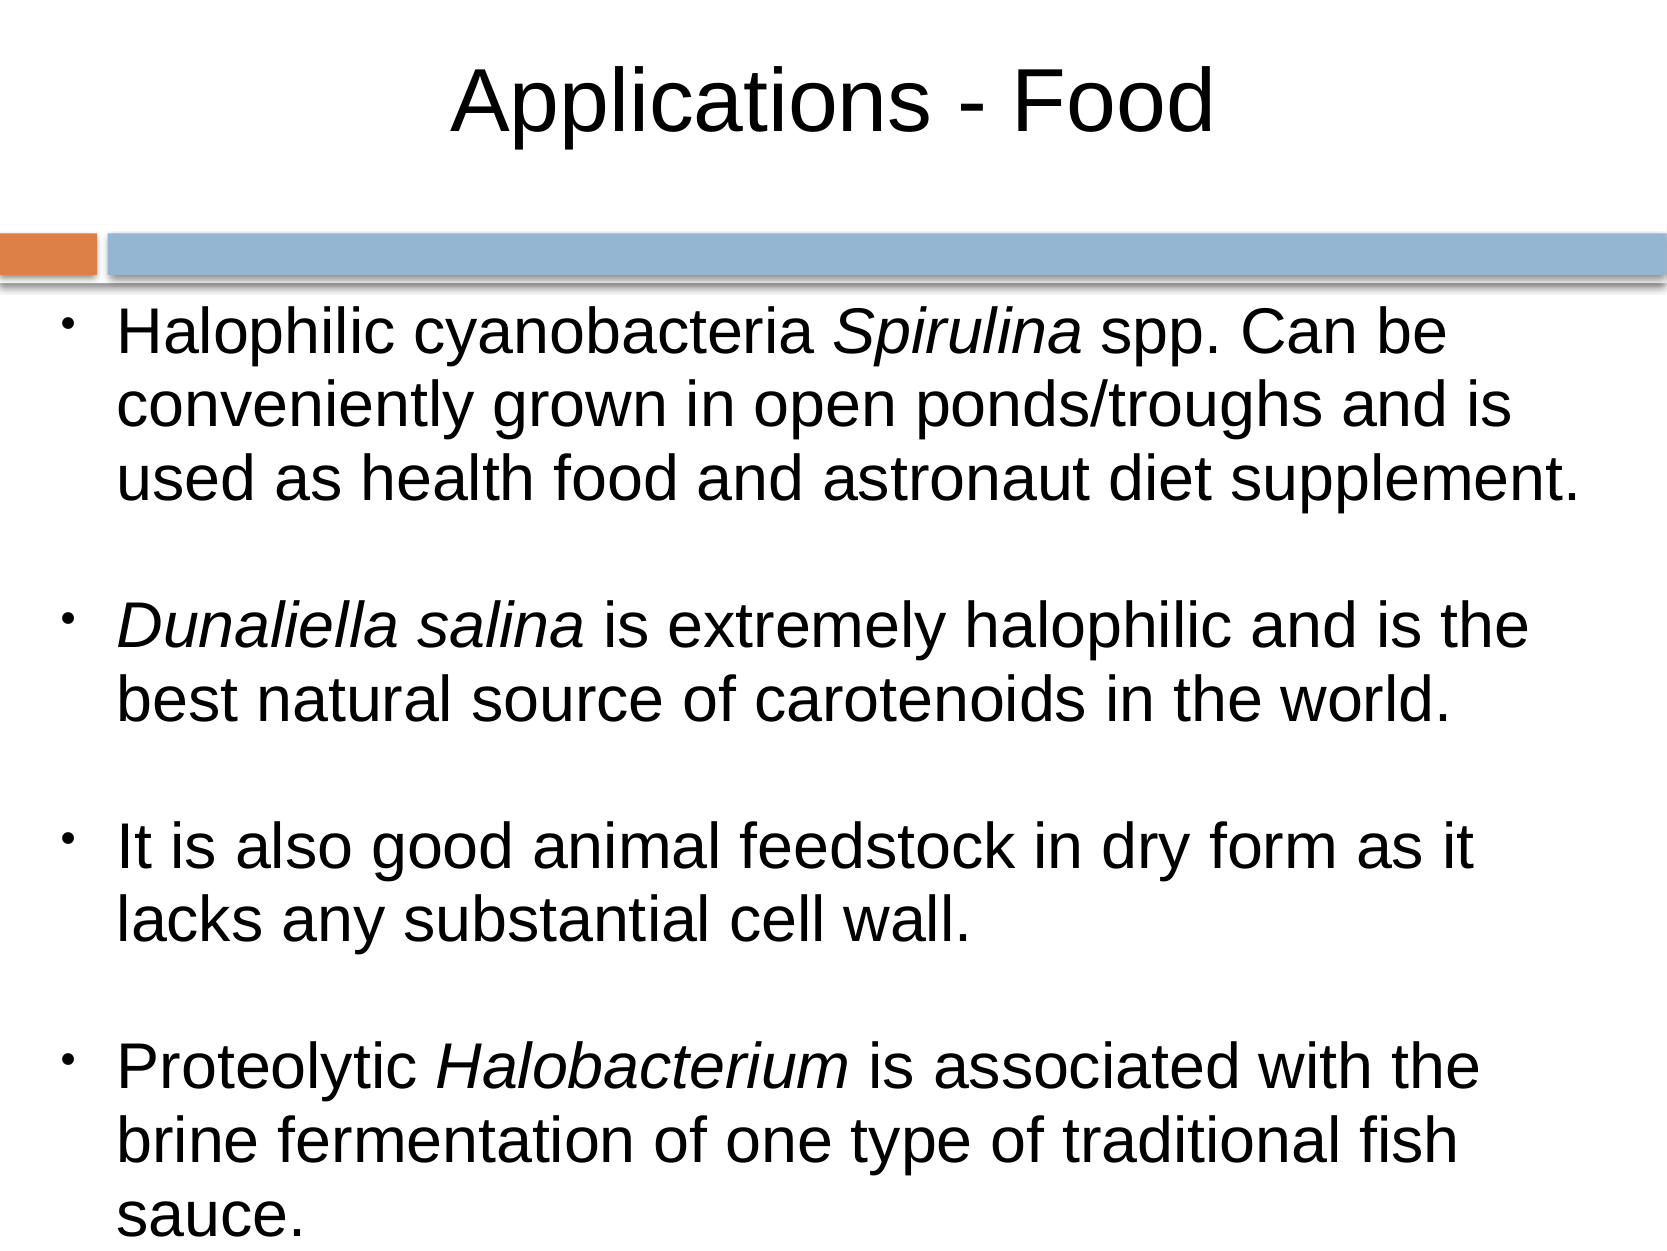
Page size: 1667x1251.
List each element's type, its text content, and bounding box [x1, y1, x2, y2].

list Halophilic cyanobacteria Spirulina spp. Can be conveniently grown in open ponds/troughs and is used as health food and astronaut diet supplement. Dunaliella salina is extremely halophilic and is the best natural source of carotenoids in the world. It is also good animal feedstock in dry form as it lacks any substantial cell wall. Proteolytic Halobacterium is associated with the brine fermentation of one type of traditional fish sauce. [41, 294, 1627, 1250]
title Applications - Food [40, 50, 1626, 200]
